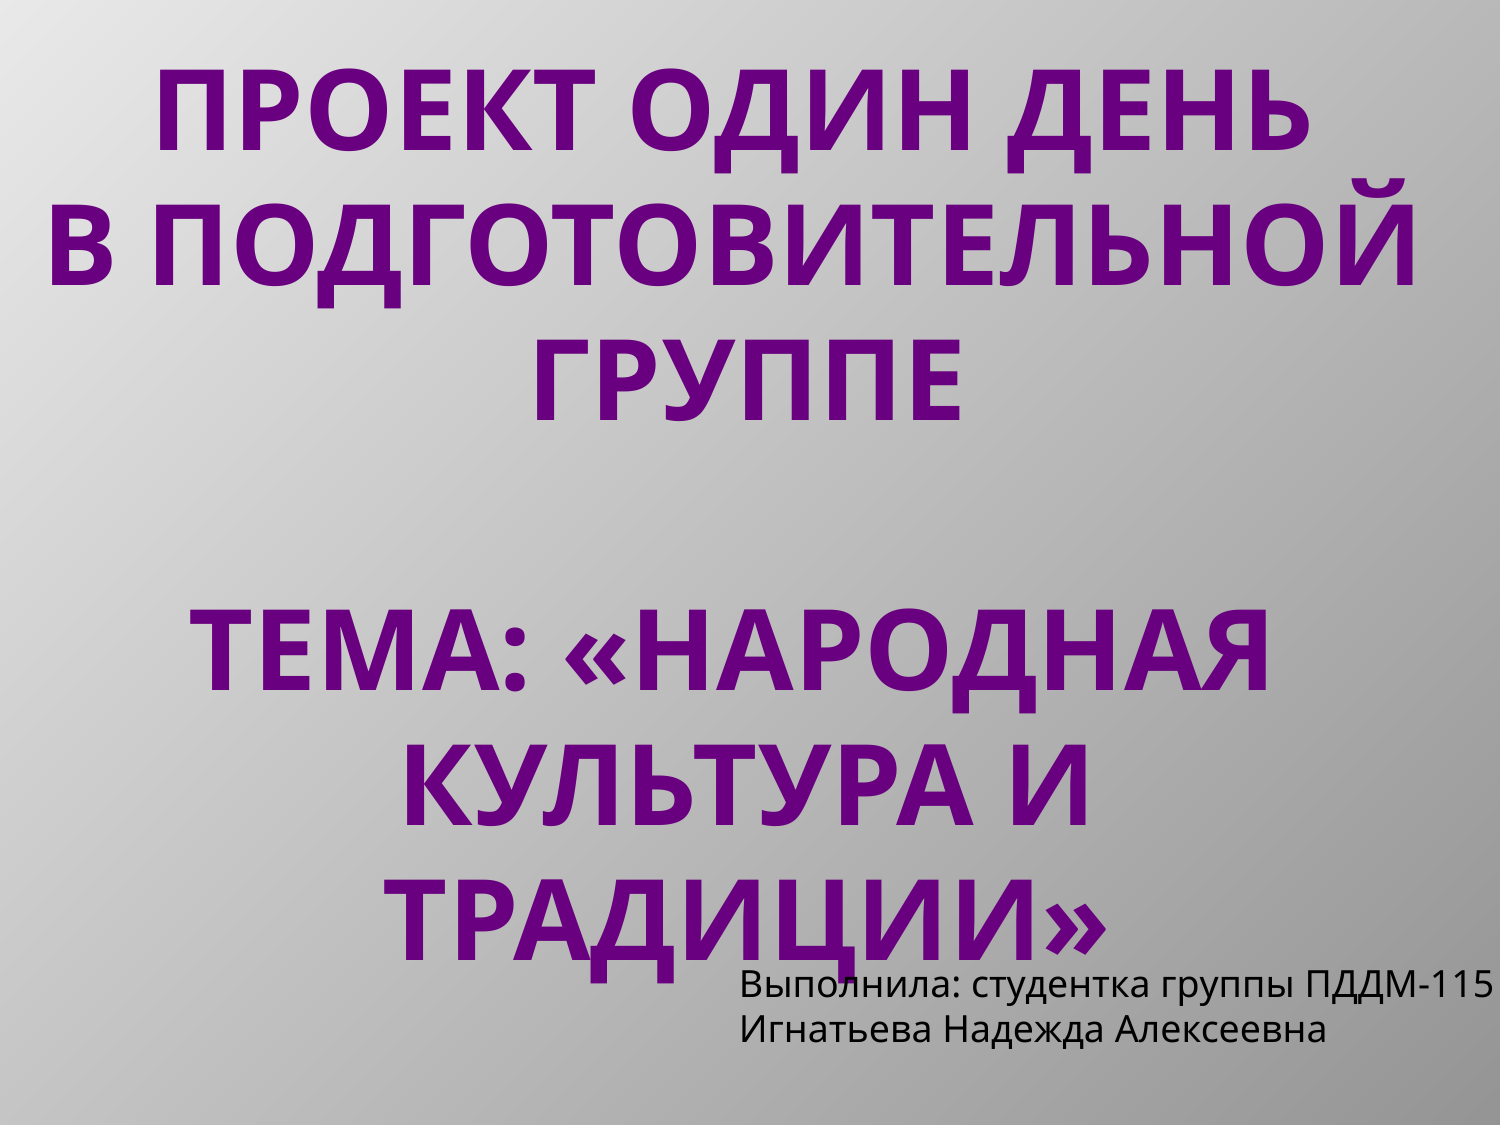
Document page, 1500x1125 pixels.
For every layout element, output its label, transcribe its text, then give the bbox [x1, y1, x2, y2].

text_box Выполнила: студентка группы ПДДМ-115 Игнатьева Надежда Алексеевна [724, 952, 1500, 1057]
text_box Проект один день в подготовительной Группе Тема: «народная Культура и традиции» [11, 30, 1483, 991]
